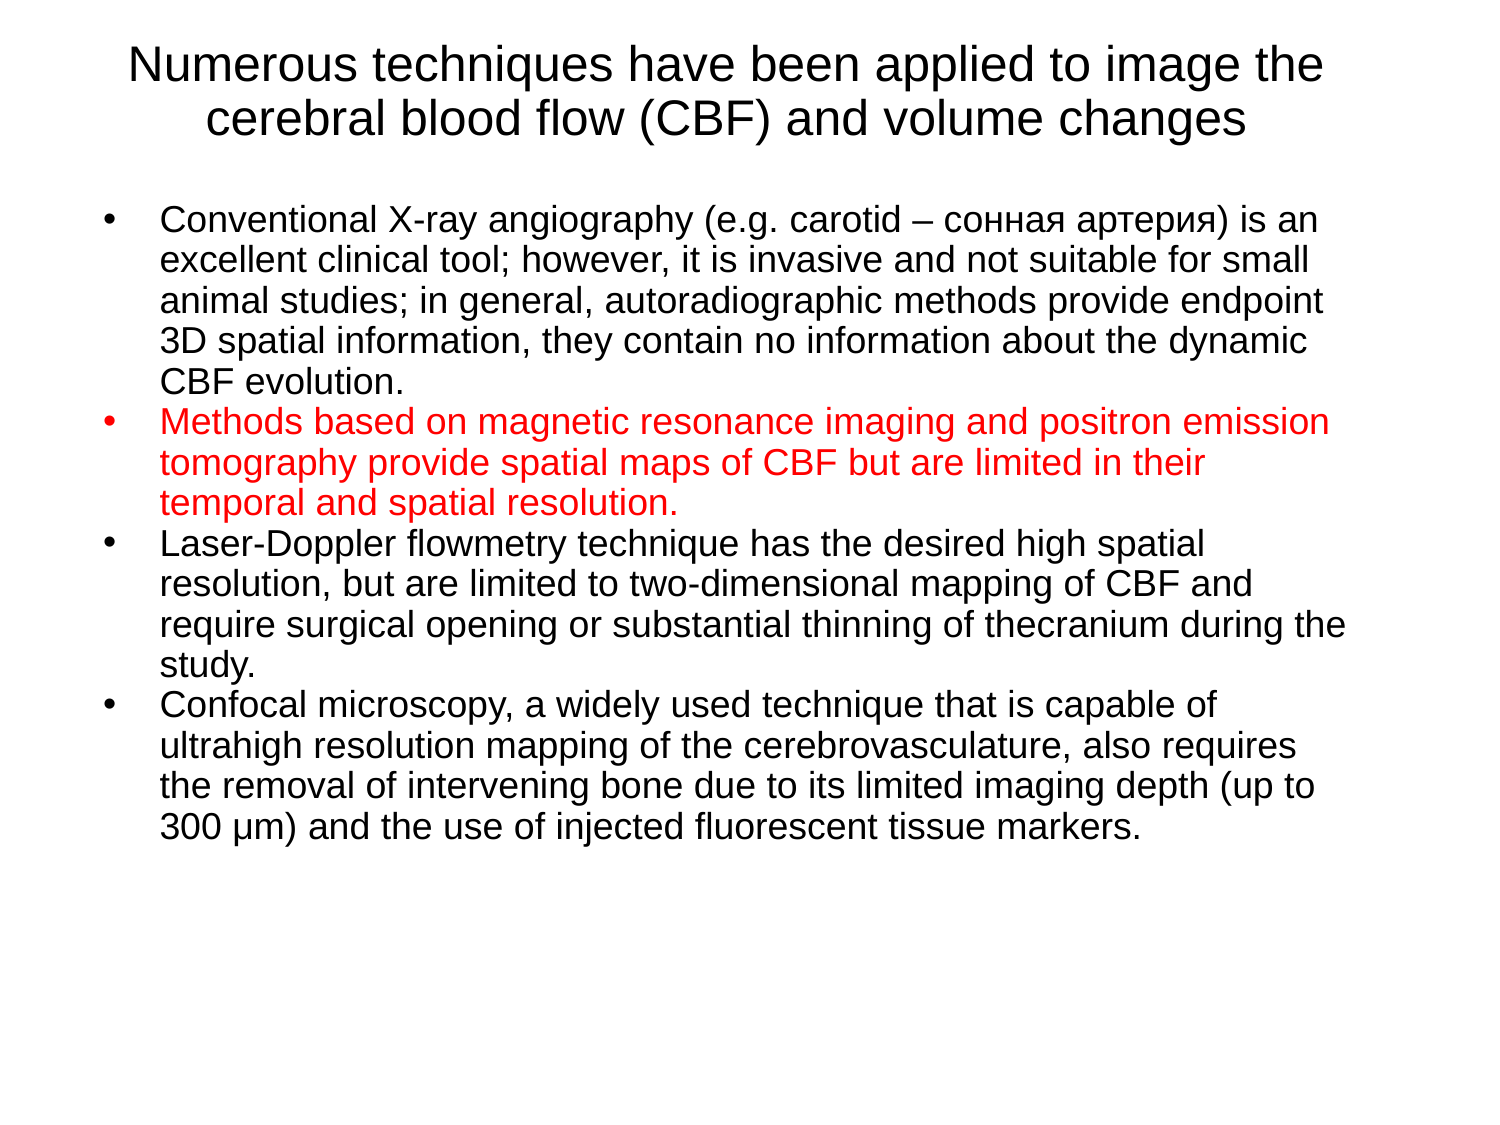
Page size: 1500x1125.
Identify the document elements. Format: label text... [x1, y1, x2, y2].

text_box Numerous techniques have been applied to image the cerebral blood flow (CBF) and volume changes Conventional X-ray angiography (e.g. carotid – сонная артерия) is an excellent clinical tool; however, it is invasive and not suitable for small animal studies; in general, autoradiographic methods provide endpoint 3D spatial information, they contain no information about the dynamic CBF evolution. Methods based on magnetic resonance imaging and positron emission tomography provide spatial maps of CBF but are limited in their temporal and spatial resolution. Laser-Doppler flowmetry technique has the desired high spatial resolution, but are limited to two-dimensional mapping of CBF and require surgical opening or substantial thinning of thecranium during the study. Confocal microscopy, a widely used technique that is capable of ultrahigh resolution mapping of the cerebrovasculature, also requires the removal of intervening bone due to its limited imaging depth (up to 300 μm) and the use of injected fluorescent tissue markers. [88, 30, 1365, 1017]
